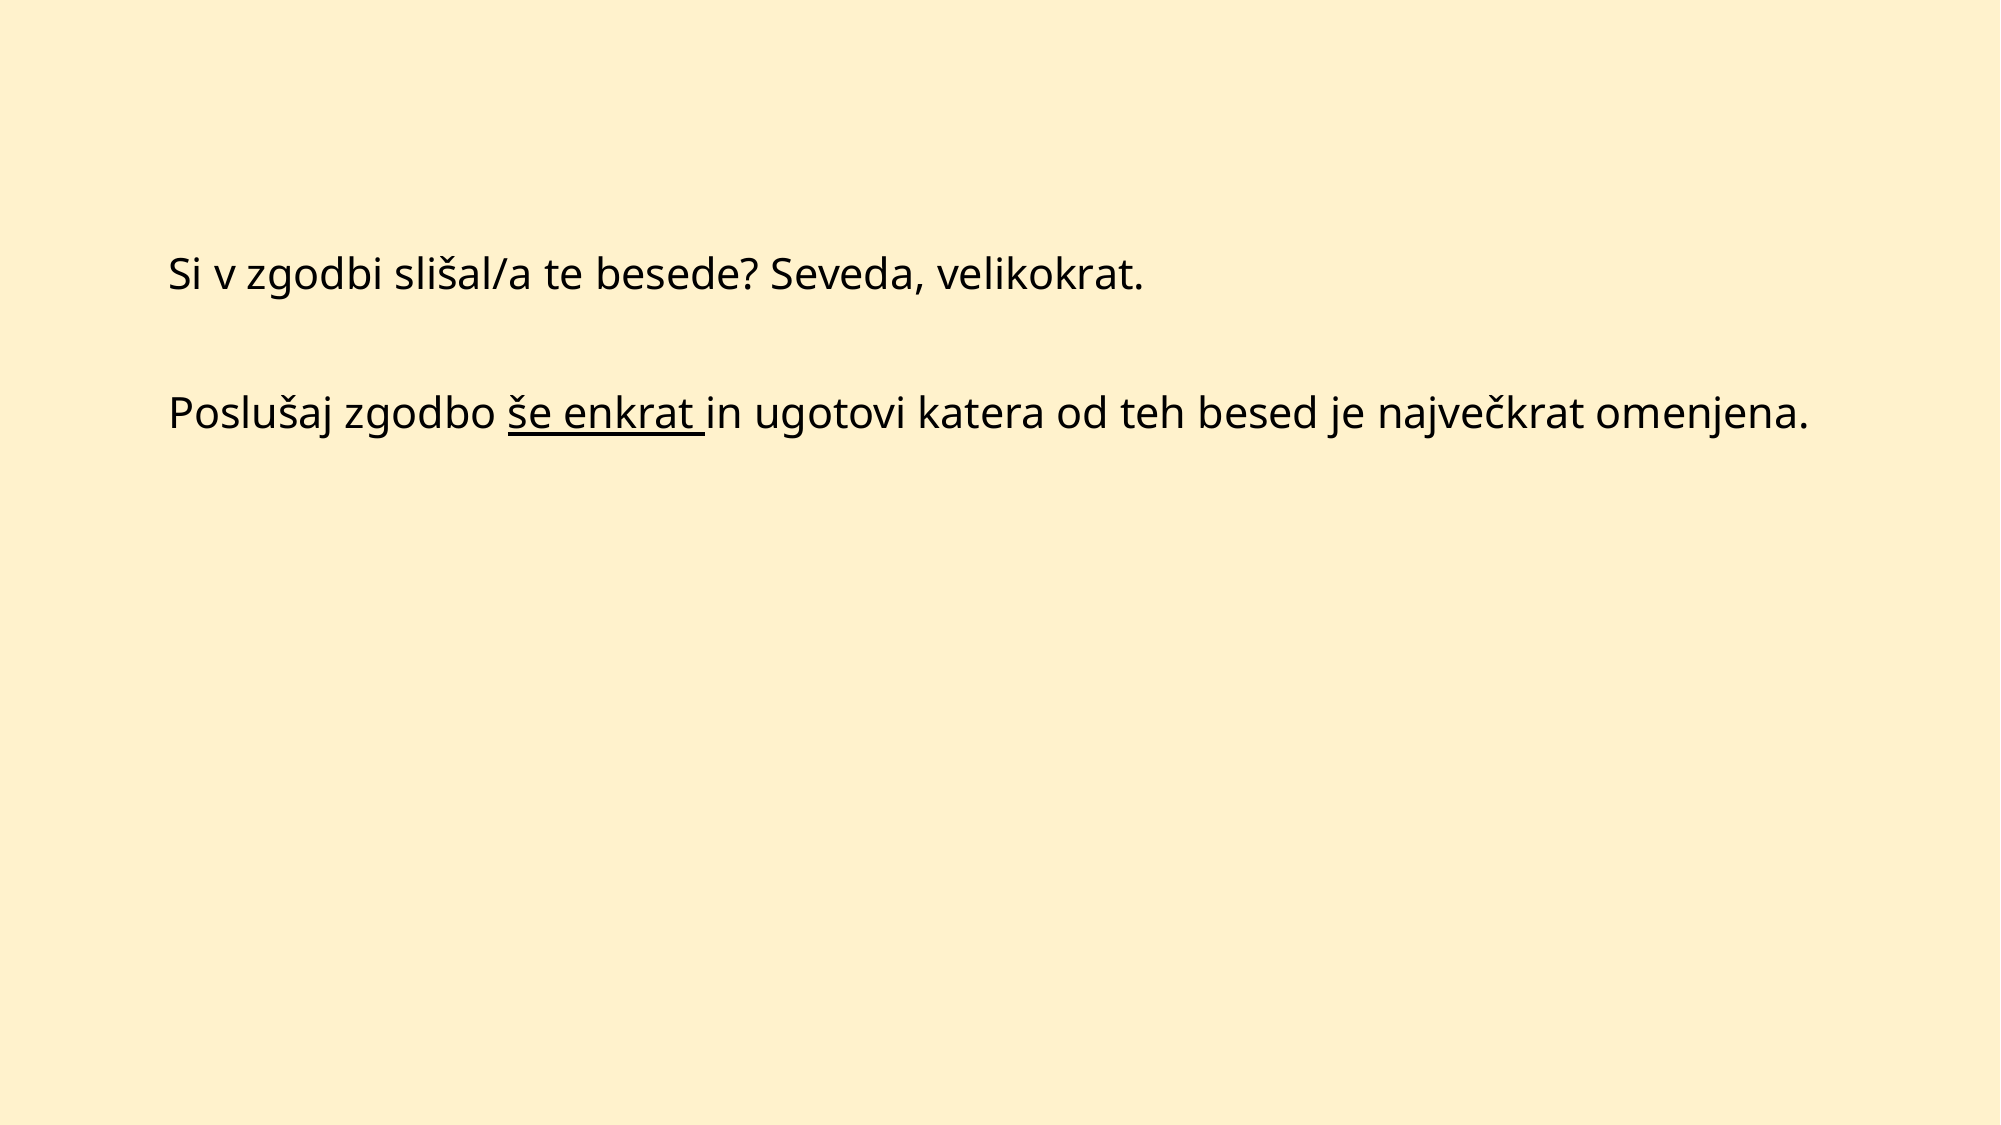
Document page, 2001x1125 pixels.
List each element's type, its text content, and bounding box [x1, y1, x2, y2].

title Si v zgodbi slišal/a te besede? Seveda, velikokrat. Poslušaj zgodbo še enkrat in ugotovi katera od teh besed je največkrat omenjena. [153, 236, 1879, 454]
